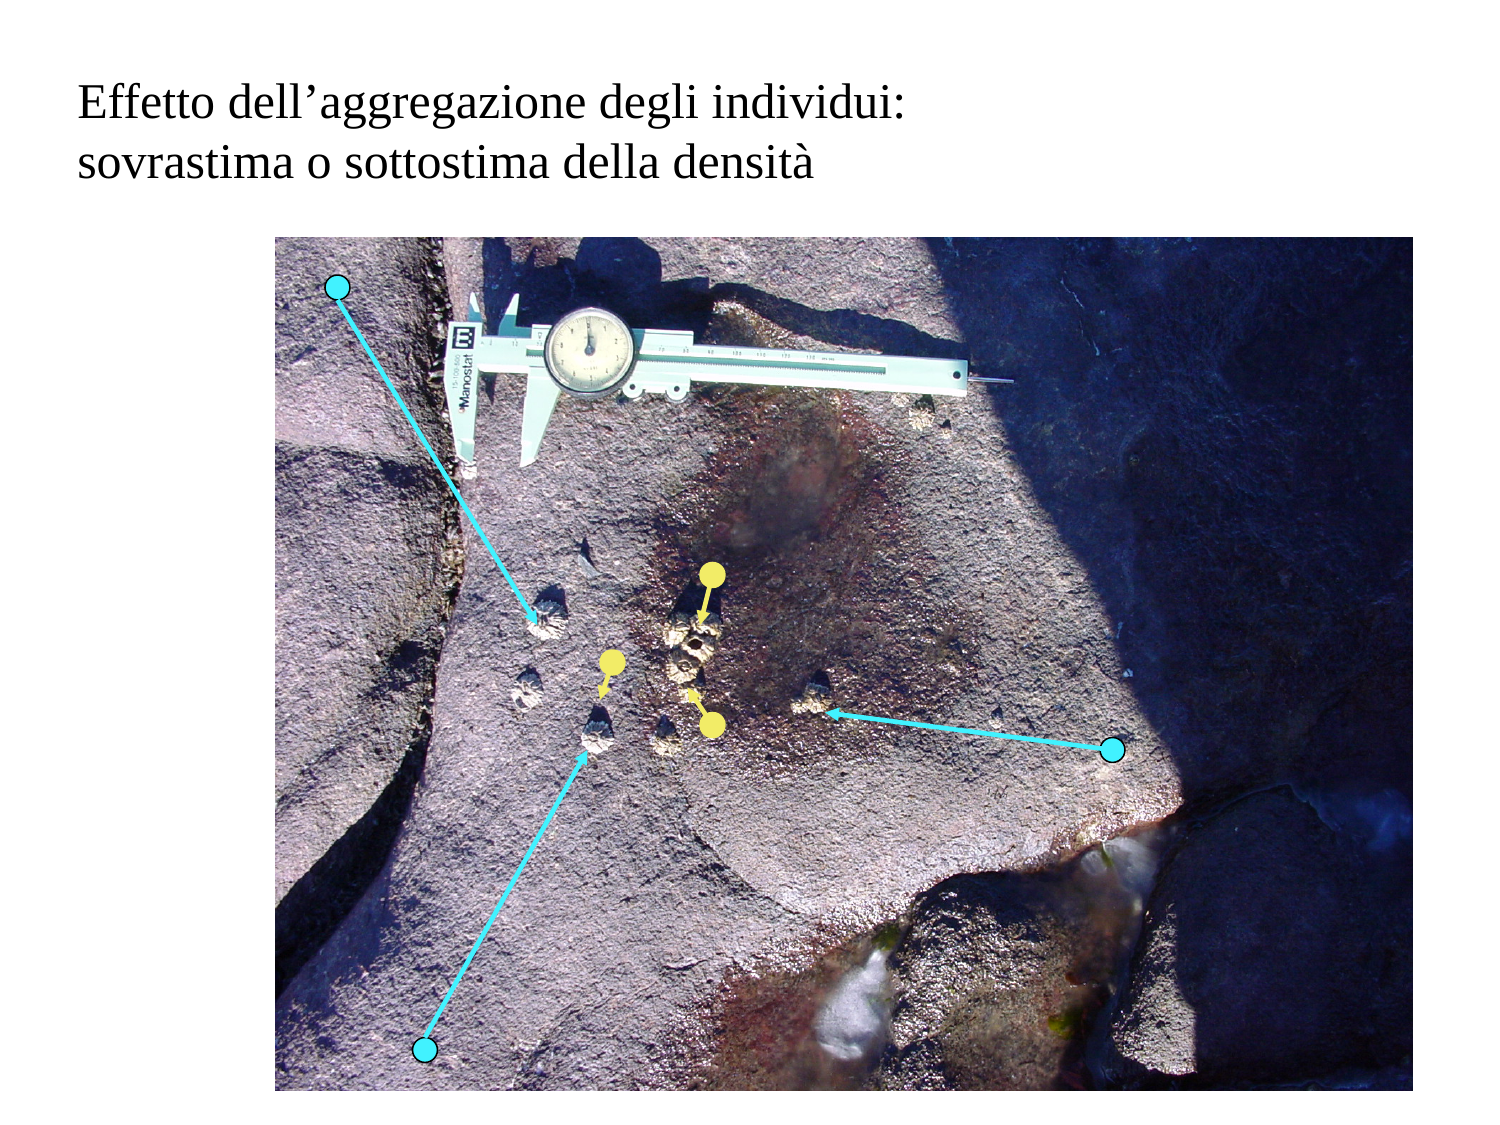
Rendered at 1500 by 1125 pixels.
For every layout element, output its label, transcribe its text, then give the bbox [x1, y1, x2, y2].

text_box Effetto dell’aggregazione degli individui: sovrastima o sottostima della densità [62, 61, 991, 197]
picture [274, 237, 1413, 1091]
